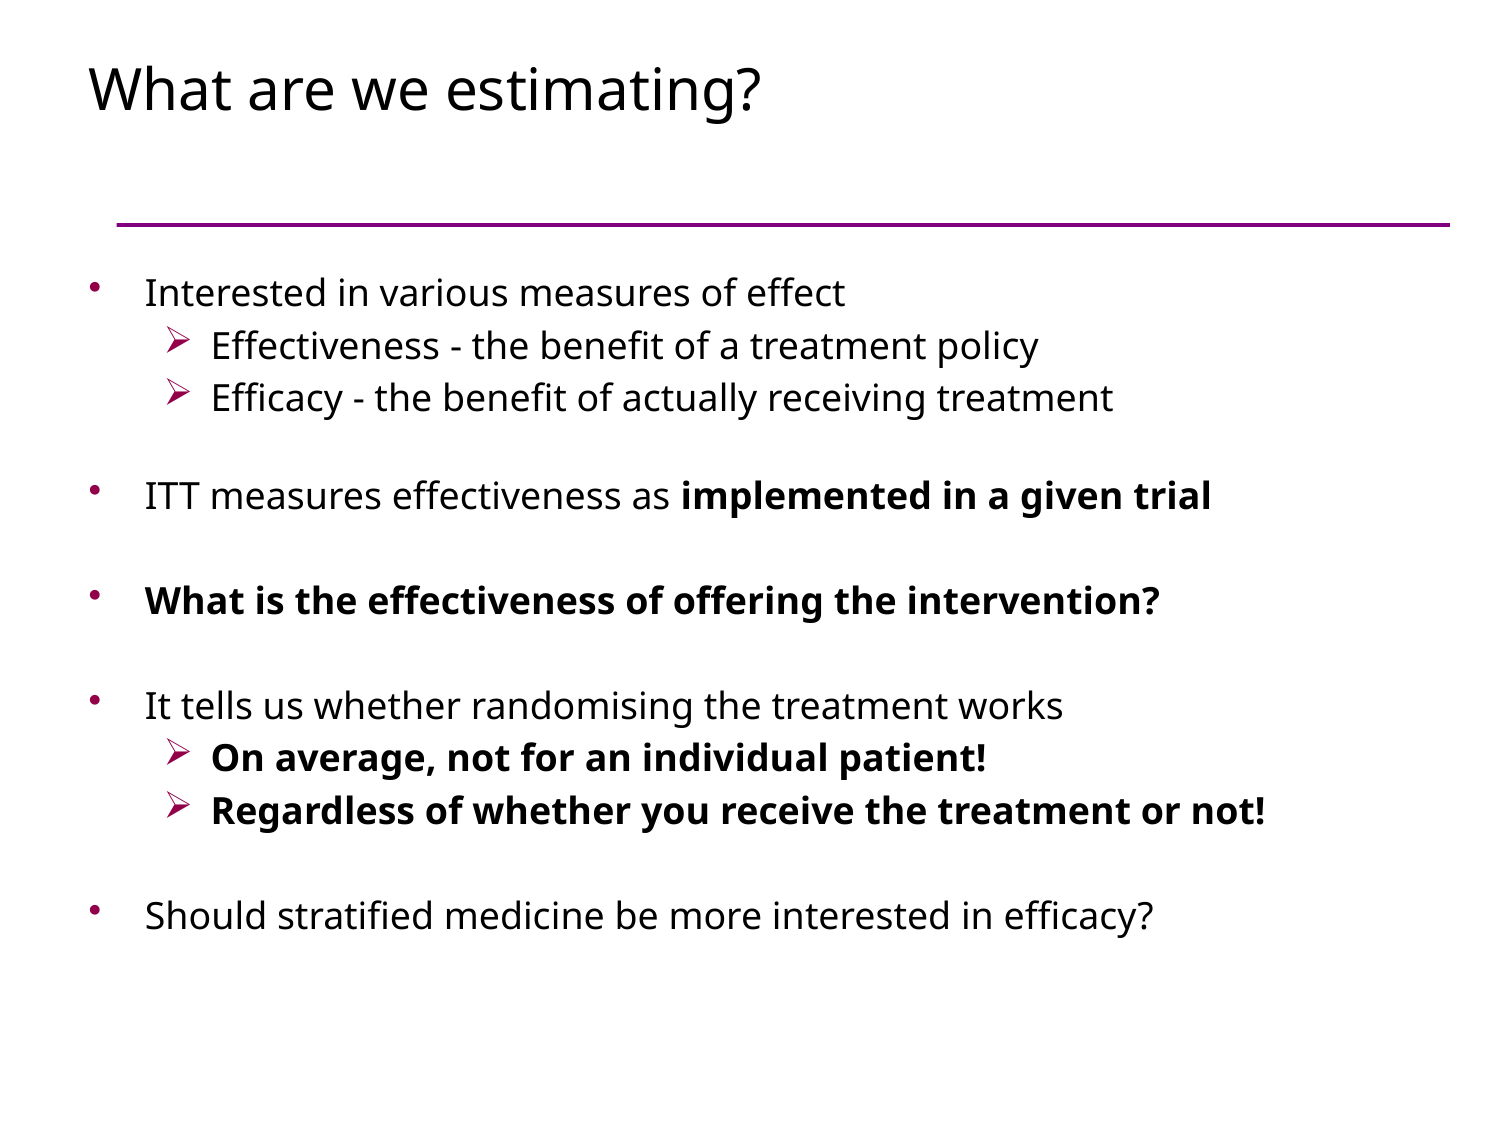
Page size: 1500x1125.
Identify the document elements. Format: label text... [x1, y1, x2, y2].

list Interested in various measures of effect Effectiveness - the benefit of a treatment policy Efficacy - the benefit of actually receiving treatment ITT measures effectiveness as implemented in a given trial What is the effectiveness of offering the intervention? It tells us whether randomising the treatment works On average, not for an individual patient! Regardless of whether you receive the treatment or not! Should stratified medicine be more interested in efficacy? [75, 262, 1425, 1005]
title What are we estimating? [75, 45, 1425, 233]
